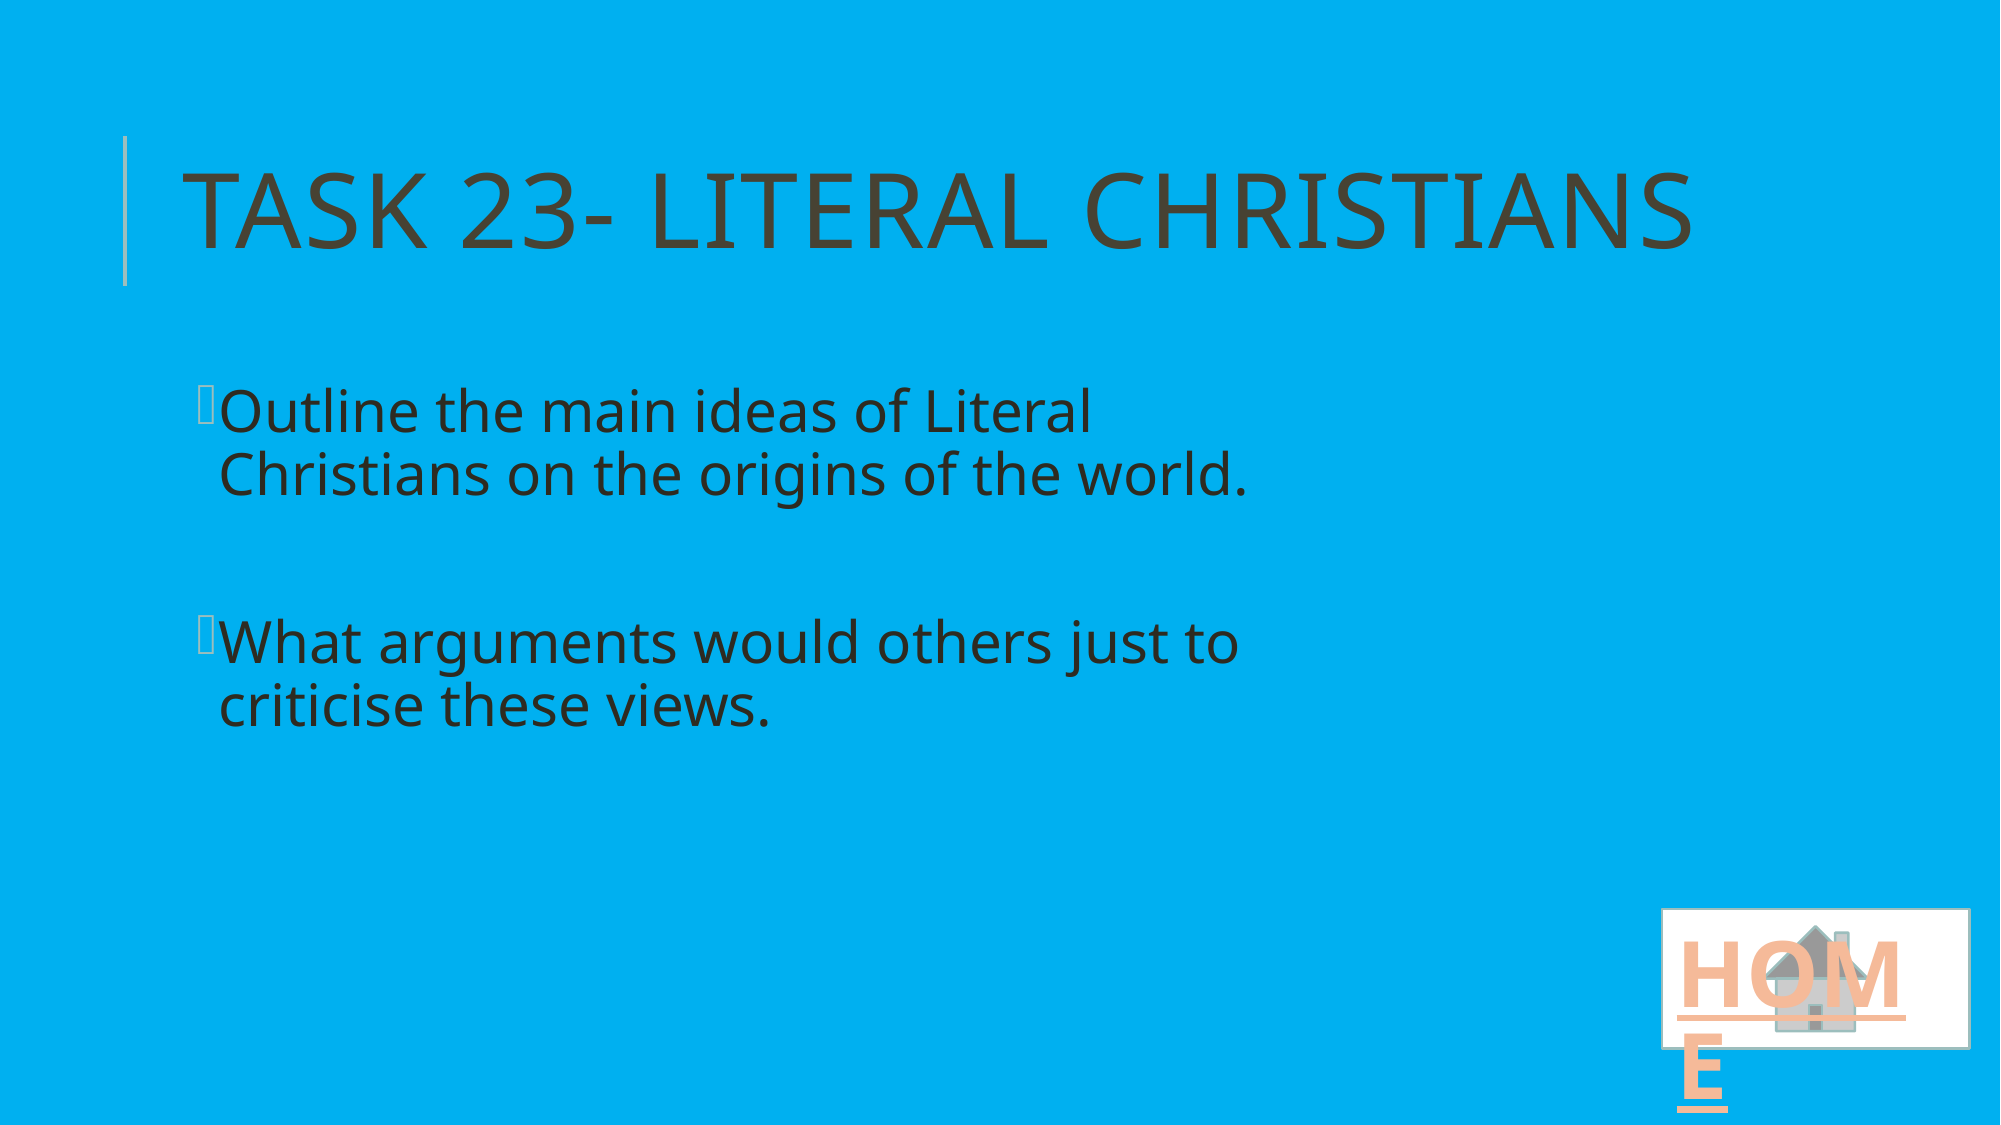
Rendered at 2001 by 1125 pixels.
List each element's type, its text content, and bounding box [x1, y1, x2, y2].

list Outline the main ideas of Literal Christians on the origins of the world. What arguments would others just to criticise these views. [168, 375, 1341, 1035]
title Task 23- Literal Christians [168, 96, 1763, 342]
